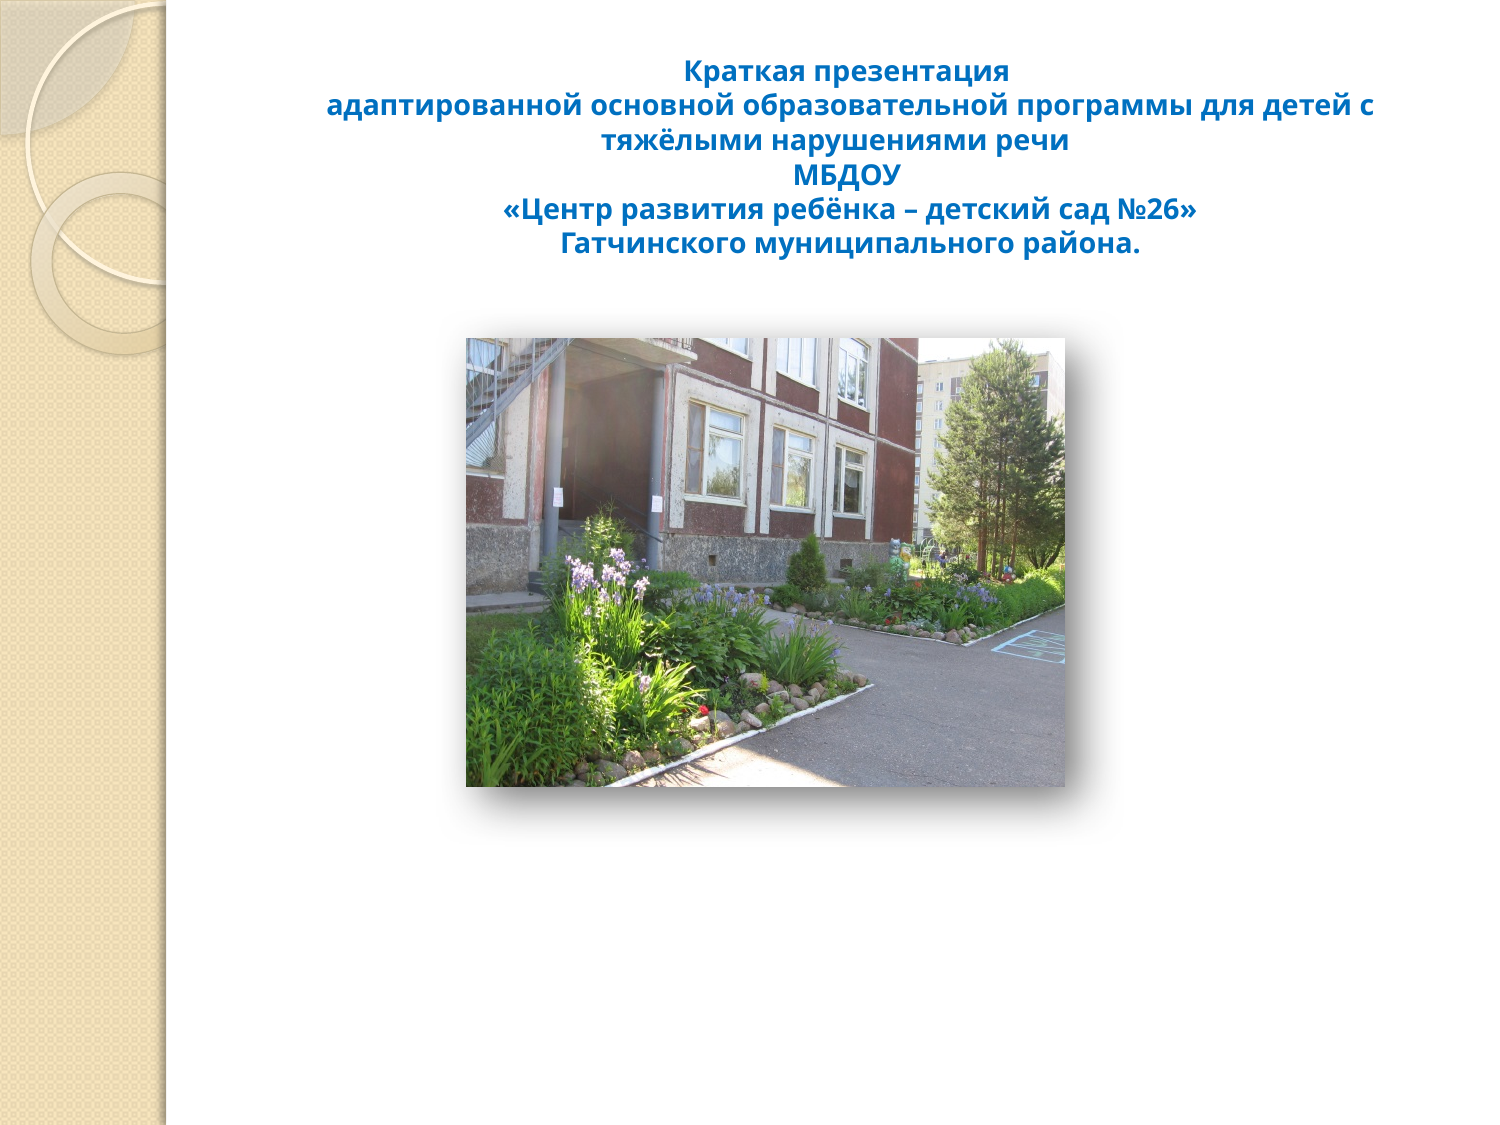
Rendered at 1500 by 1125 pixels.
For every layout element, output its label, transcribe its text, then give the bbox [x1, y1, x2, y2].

title Краткая презентация адаптированной основной образовательной программы для детей с тяжёлыми нарушениями речи МБДОУ «Центр развития ребёнка – детский сад №26» Гатчинского муниципального района. [235, 45, 1466, 268]
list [466, 337, 1066, 788]
